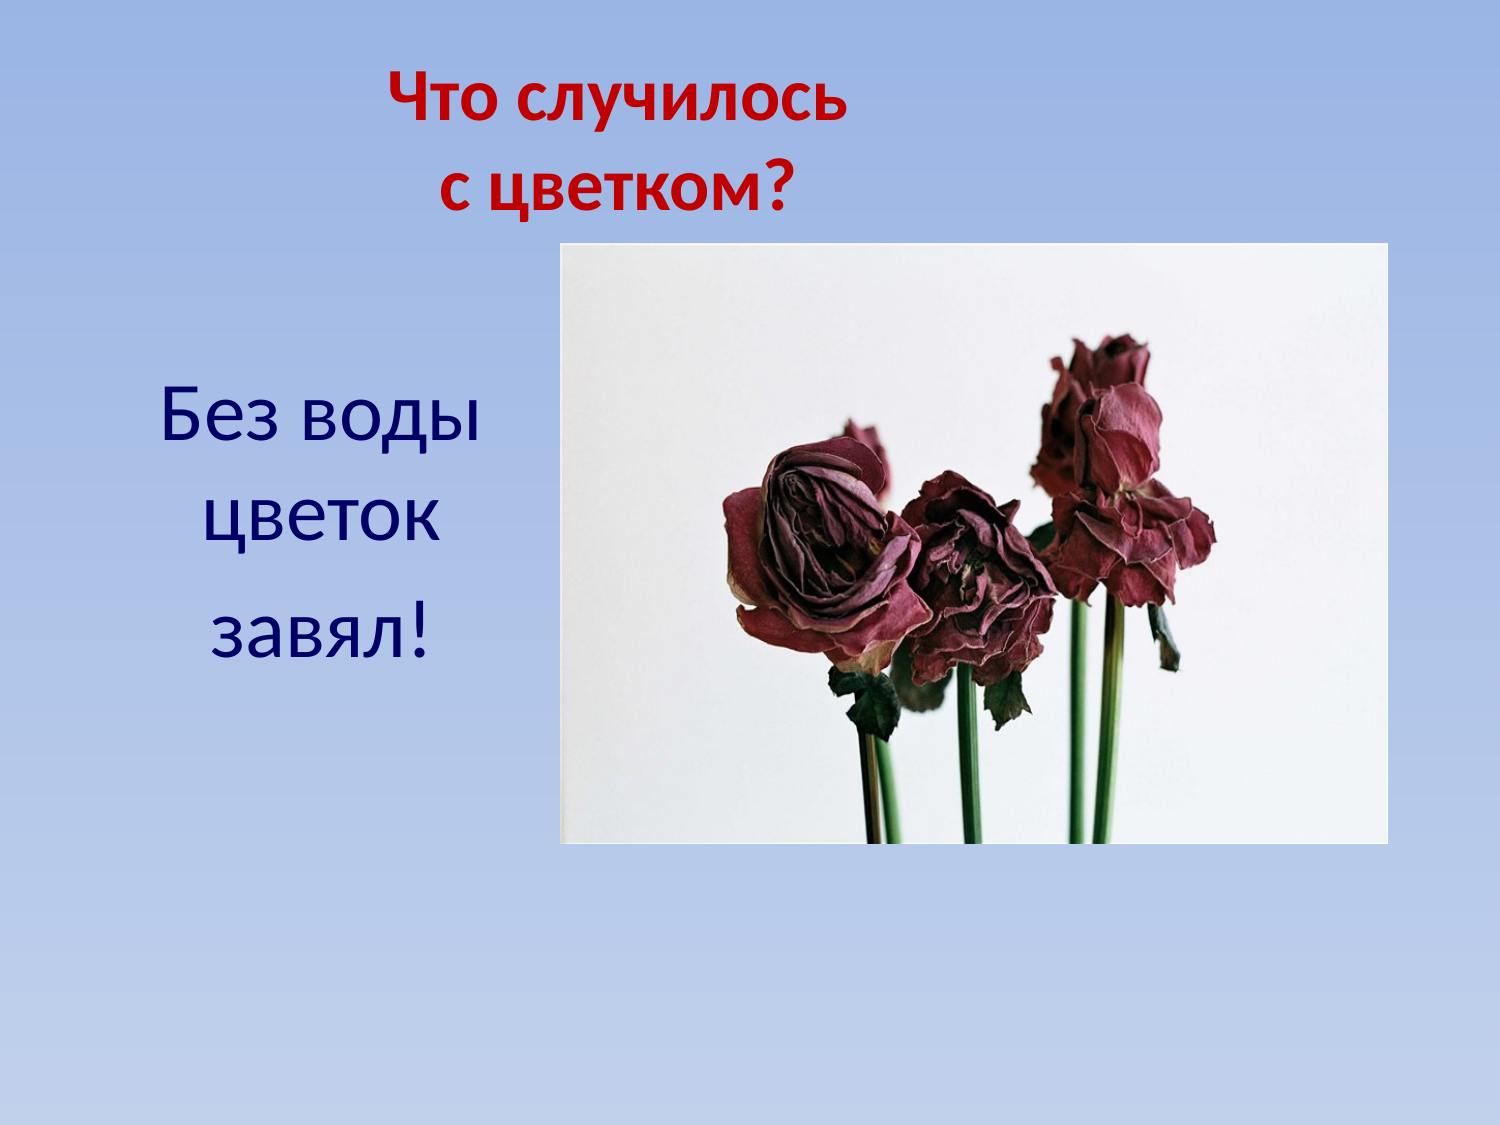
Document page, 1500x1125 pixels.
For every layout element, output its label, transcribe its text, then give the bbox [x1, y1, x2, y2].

list Без воды цветок завял! [74, 349, 569, 1006]
title Что случилось с цветком? [371, 42, 866, 234]
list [560, 243, 1389, 845]
